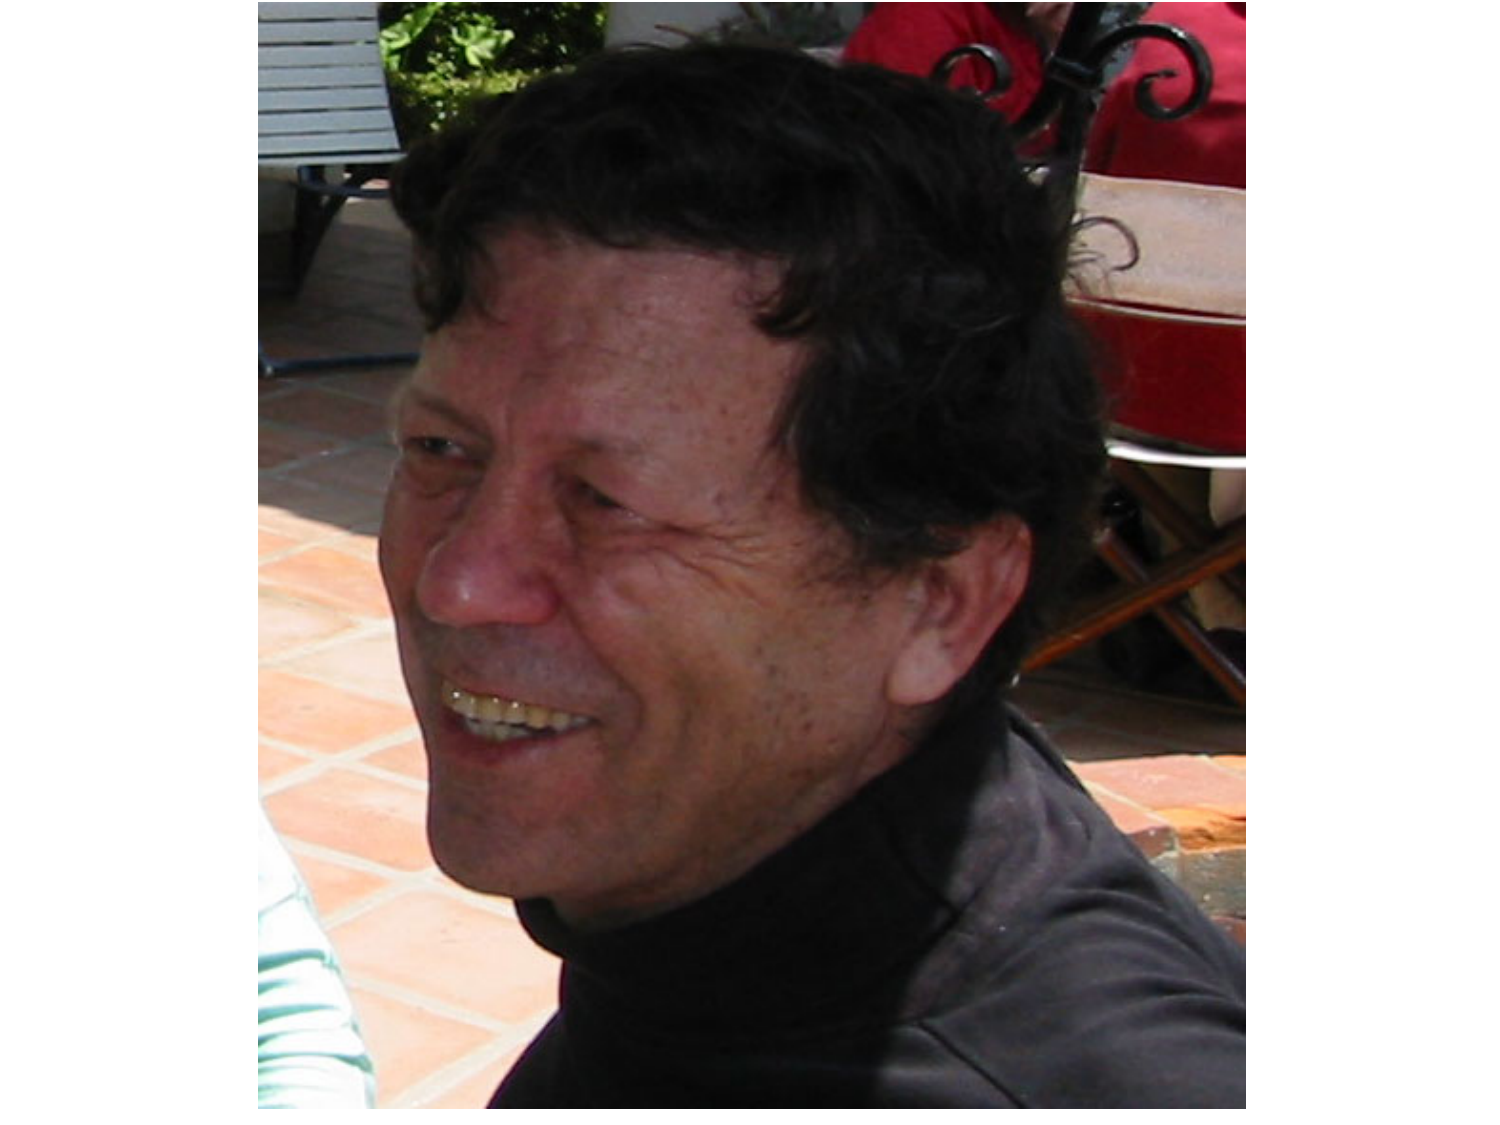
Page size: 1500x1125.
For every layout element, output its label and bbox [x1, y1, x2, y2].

picture [257, 2, 1246, 1109]
